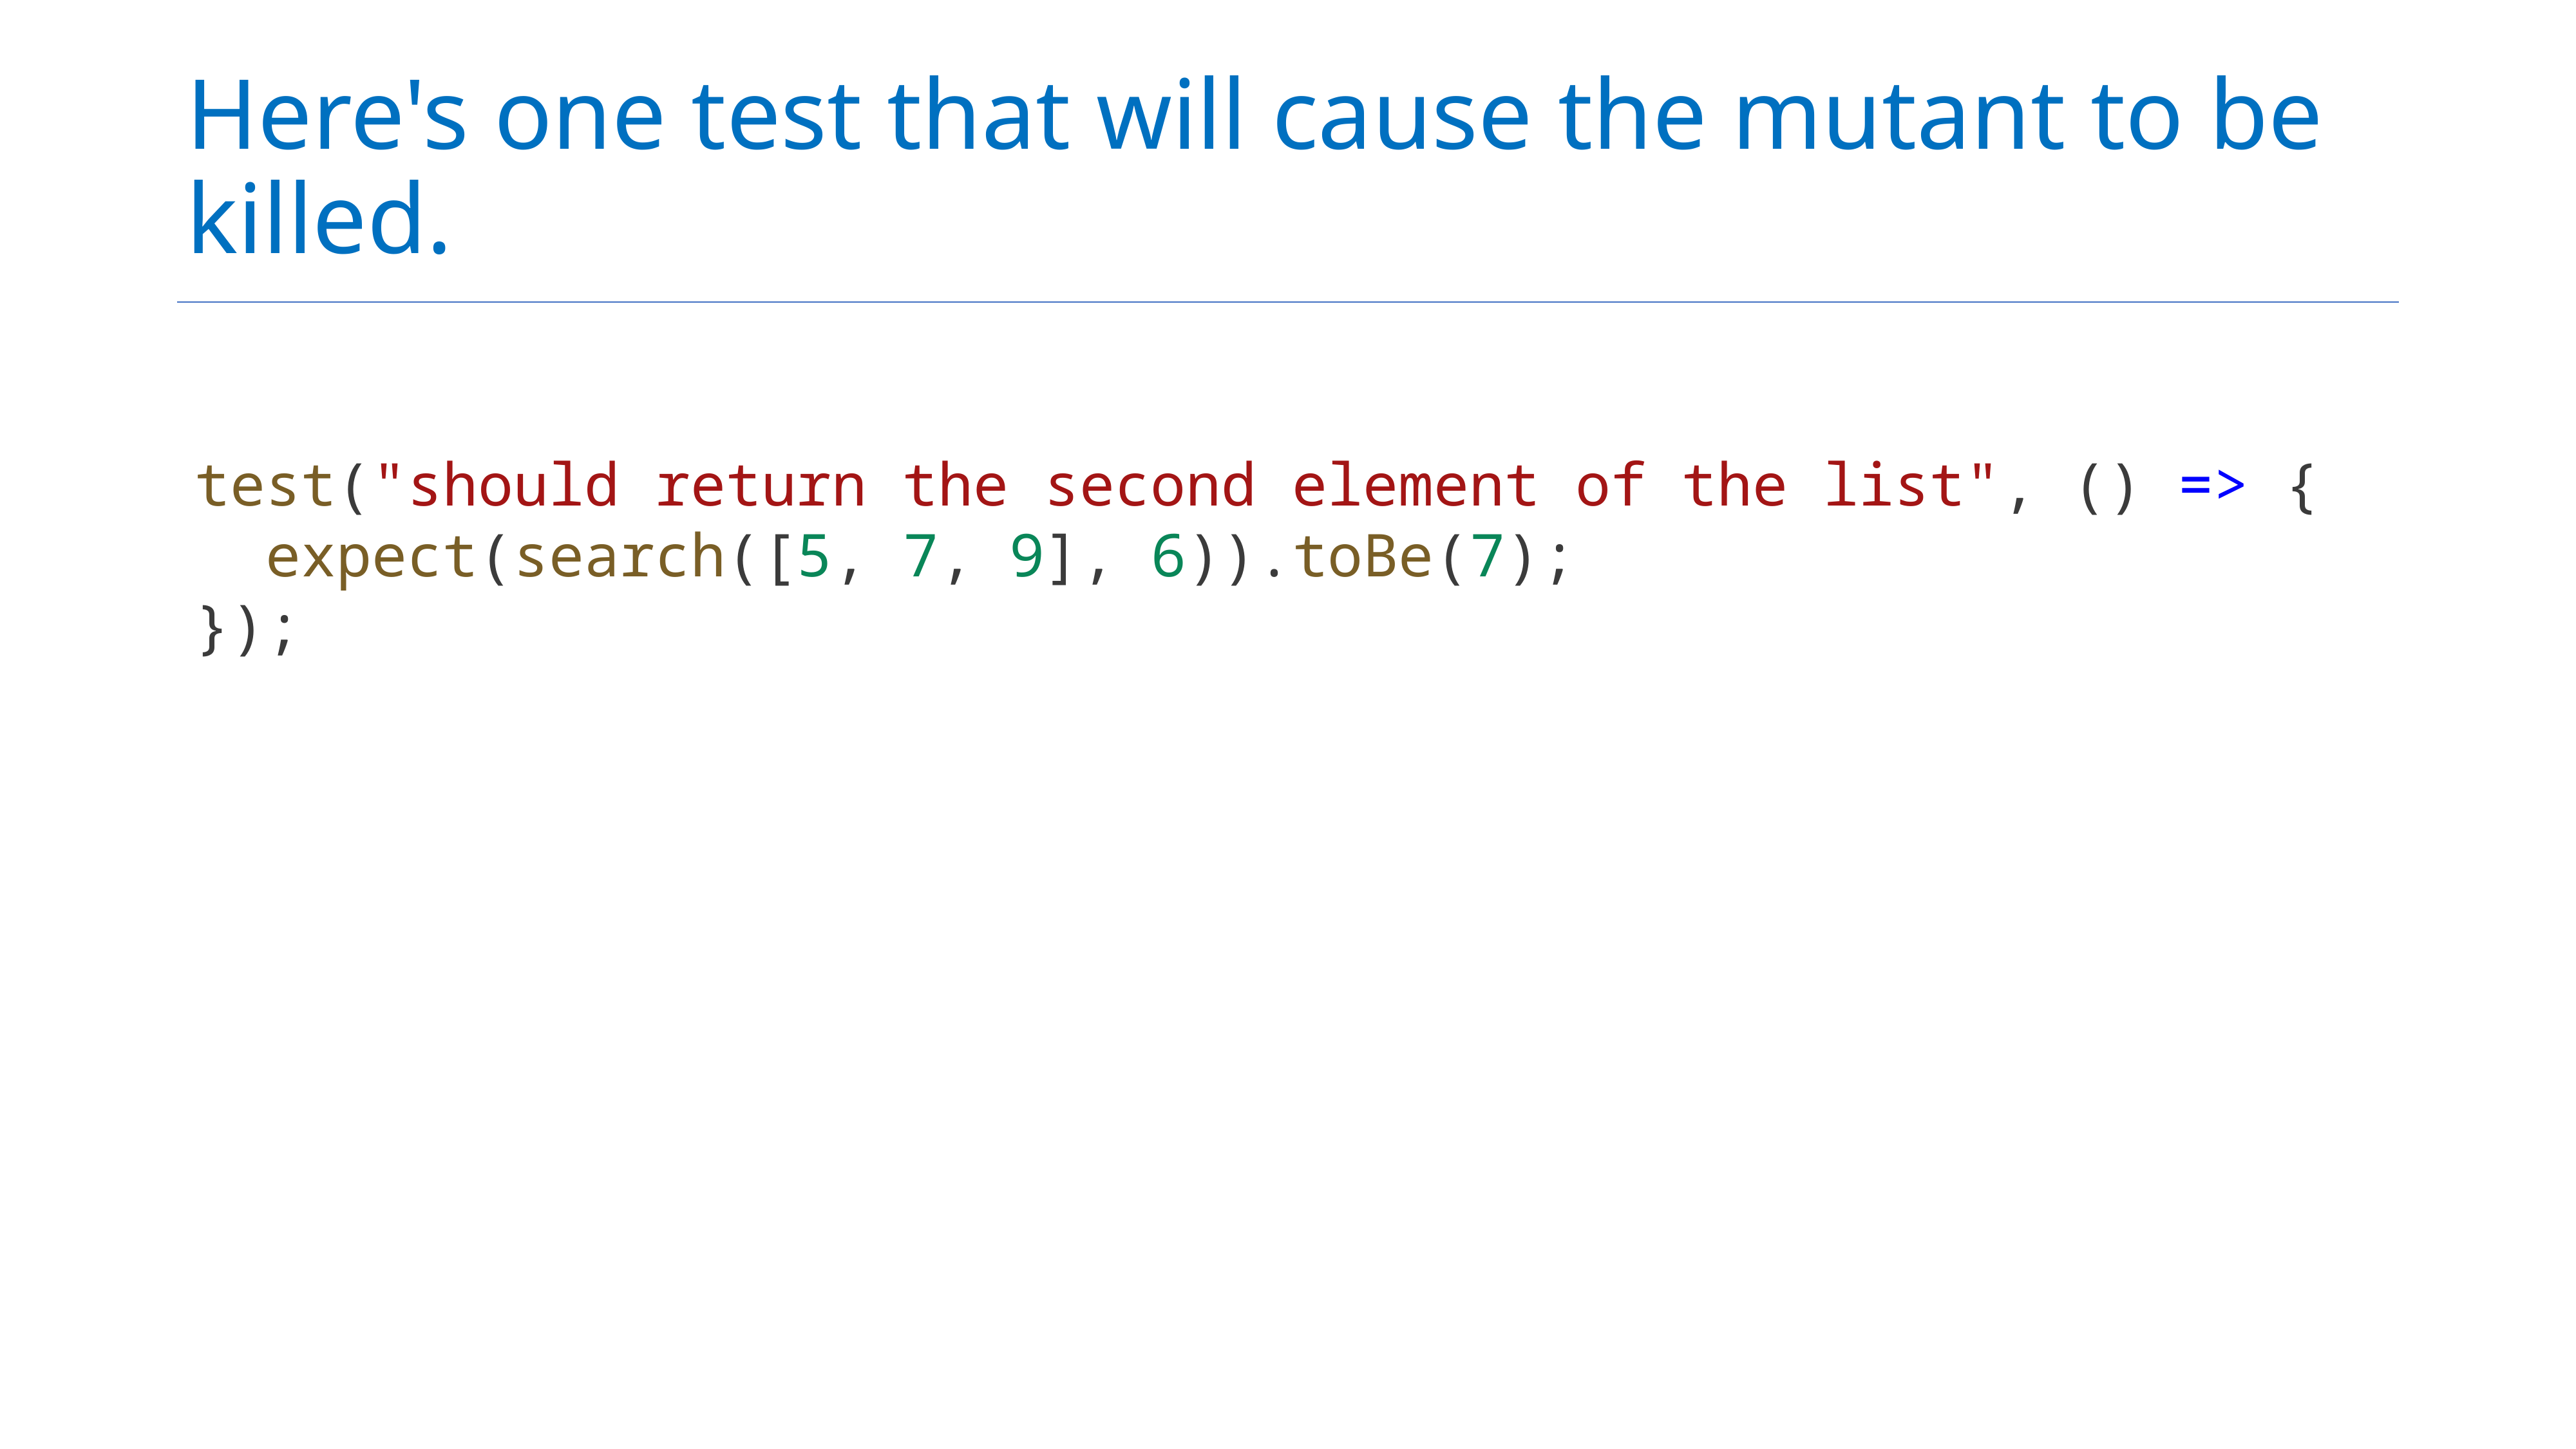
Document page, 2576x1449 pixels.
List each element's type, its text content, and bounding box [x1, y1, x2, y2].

text_box test("should return the second element of the list", () => { expect(search([5, 7, 9], 6)).toBe(7); }); [114, 437, 2330, 740]
title Here's one test that will cause the mutant to be killed. [176, 3, 2400, 285]
